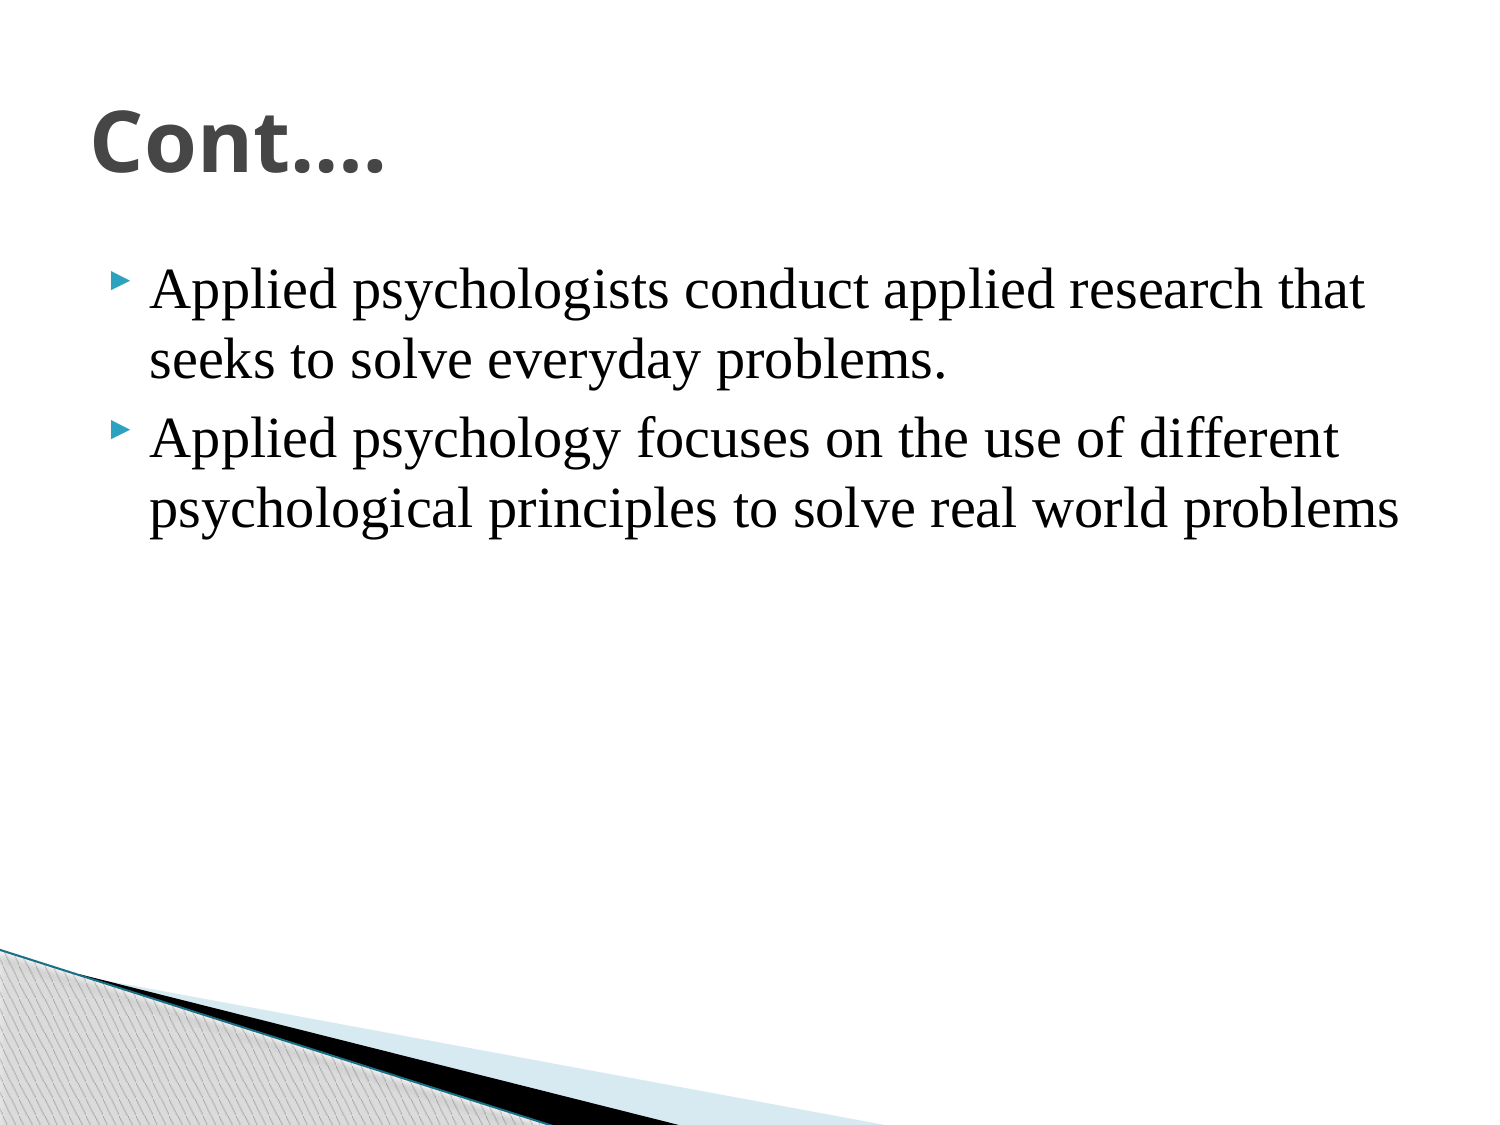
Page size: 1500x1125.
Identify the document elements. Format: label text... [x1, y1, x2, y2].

title Cont.… [75, 45, 1425, 233]
list Applied psychologists conduct applied research that seeks to solve everyday problems. Applied psychology focuses on the use of different psychological principles to solve real world problems [75, 243, 1425, 986]
